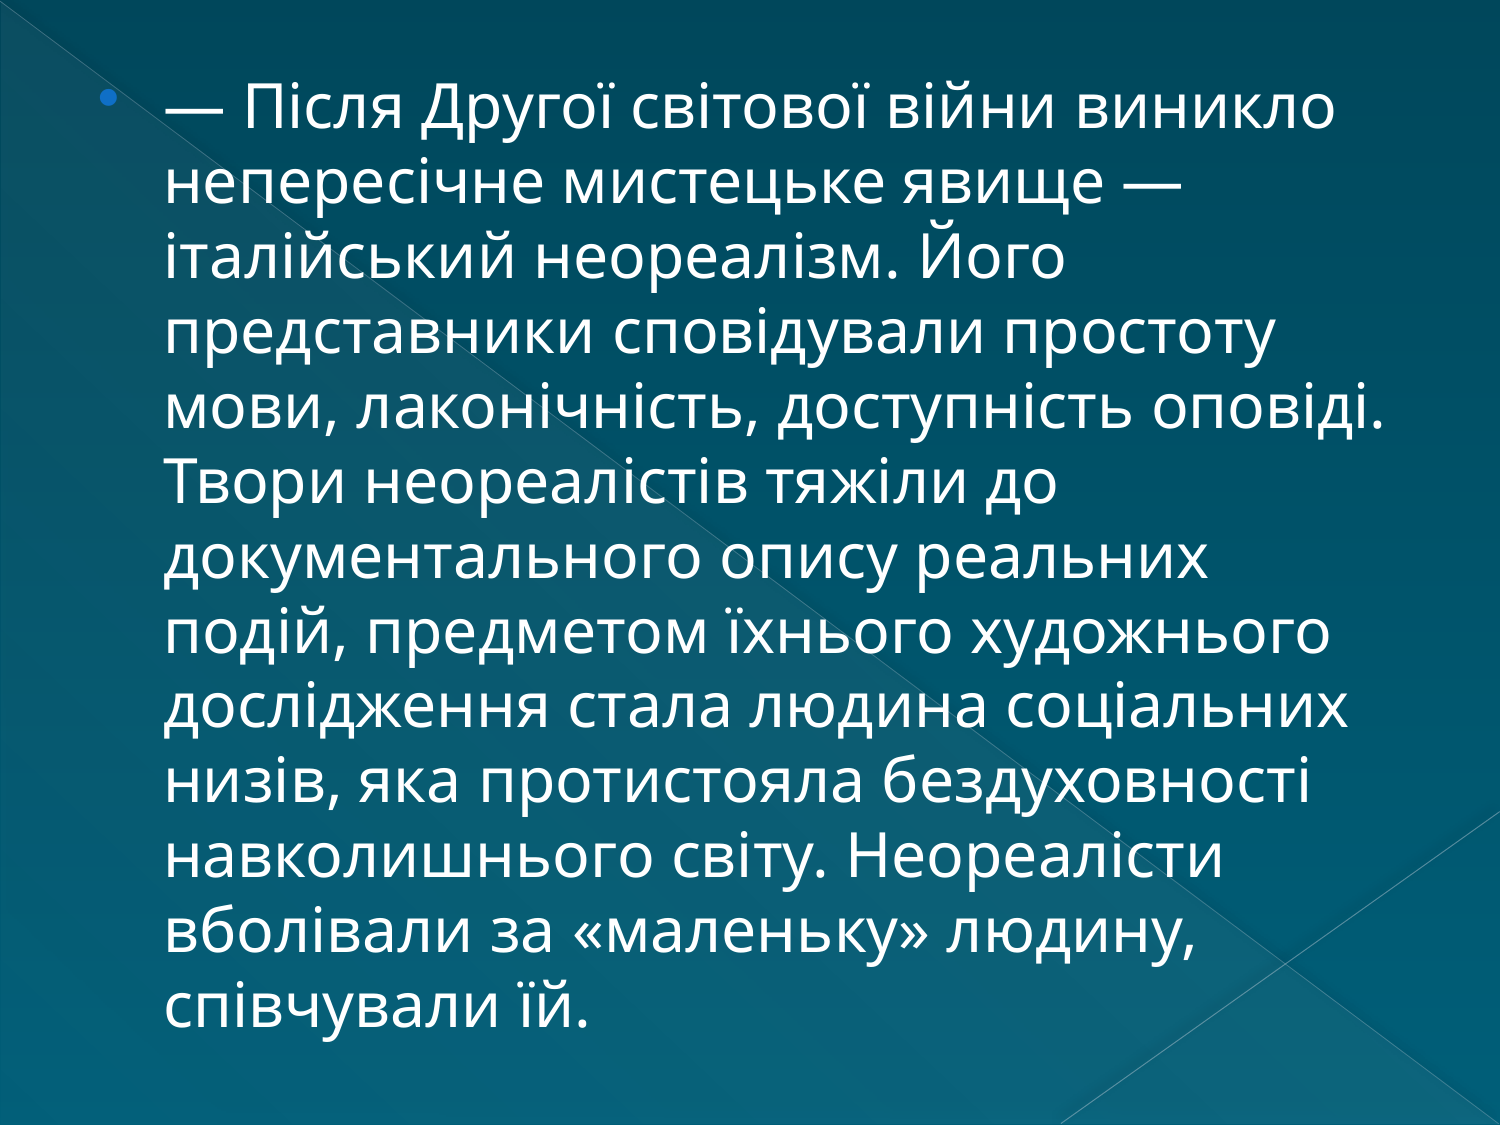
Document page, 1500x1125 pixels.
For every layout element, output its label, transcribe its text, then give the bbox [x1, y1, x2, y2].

list — Після Другої світової війни виникло непересічне мистецьке явище — італійський неореалізм. Його представники сповідували простоту мови, лаконічність, доступність оповіді. Твори неореалістів тяжіли до документального опису реальних подій, предметом їхнього художнього дослідження стала людина соціальних низів, яка протистояла бездуховності навколишнього світу. Неореалісти вболівали за «маленьку» людину, співчували їй. [75, 58, 1425, 1059]
